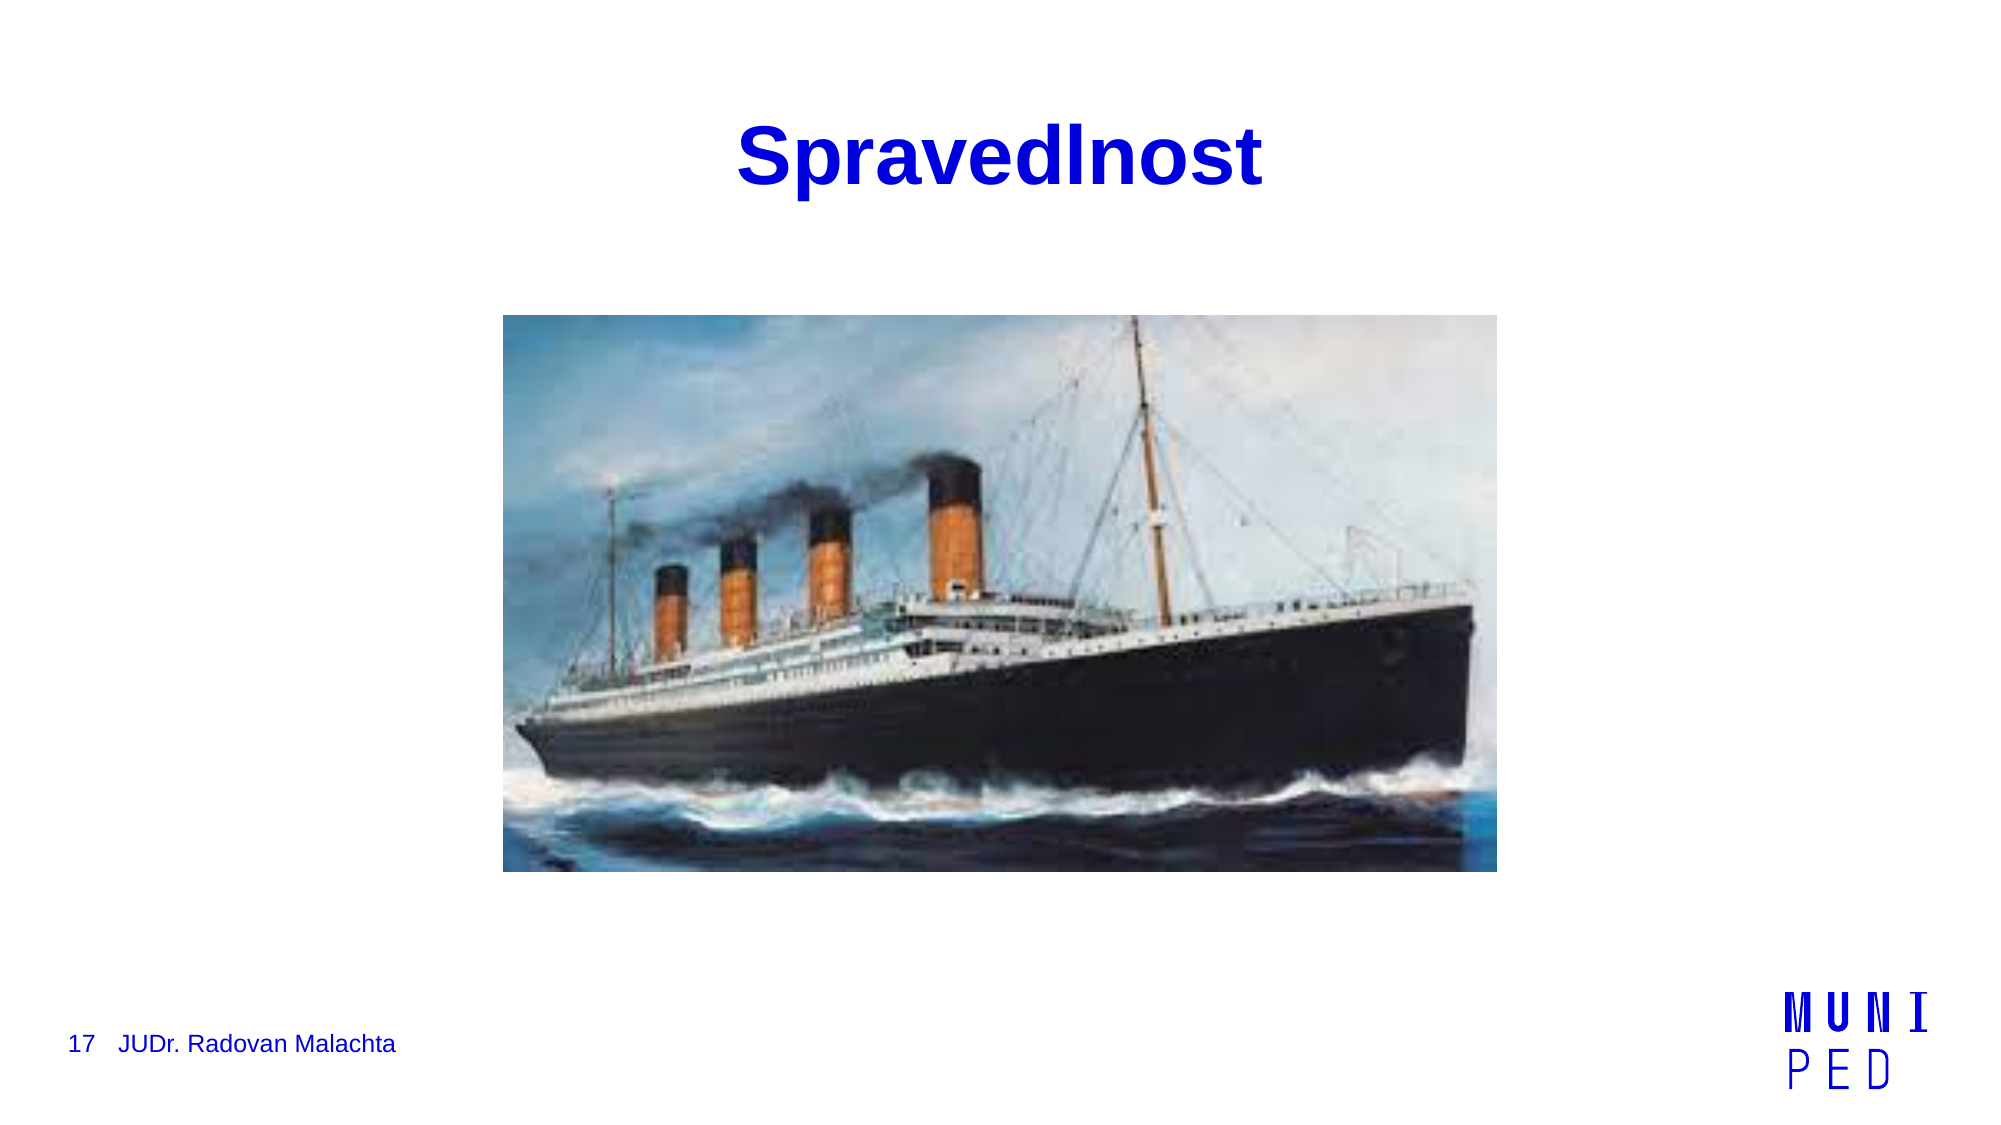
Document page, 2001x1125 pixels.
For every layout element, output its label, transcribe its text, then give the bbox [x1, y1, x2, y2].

picture [503, 314, 1497, 872]
slide_number 17 [67, 1021, 110, 1063]
title Spravedlnost [118, 118, 1883, 193]
footer JUDr. Radovan Malachta [118, 1021, 1418, 1063]
